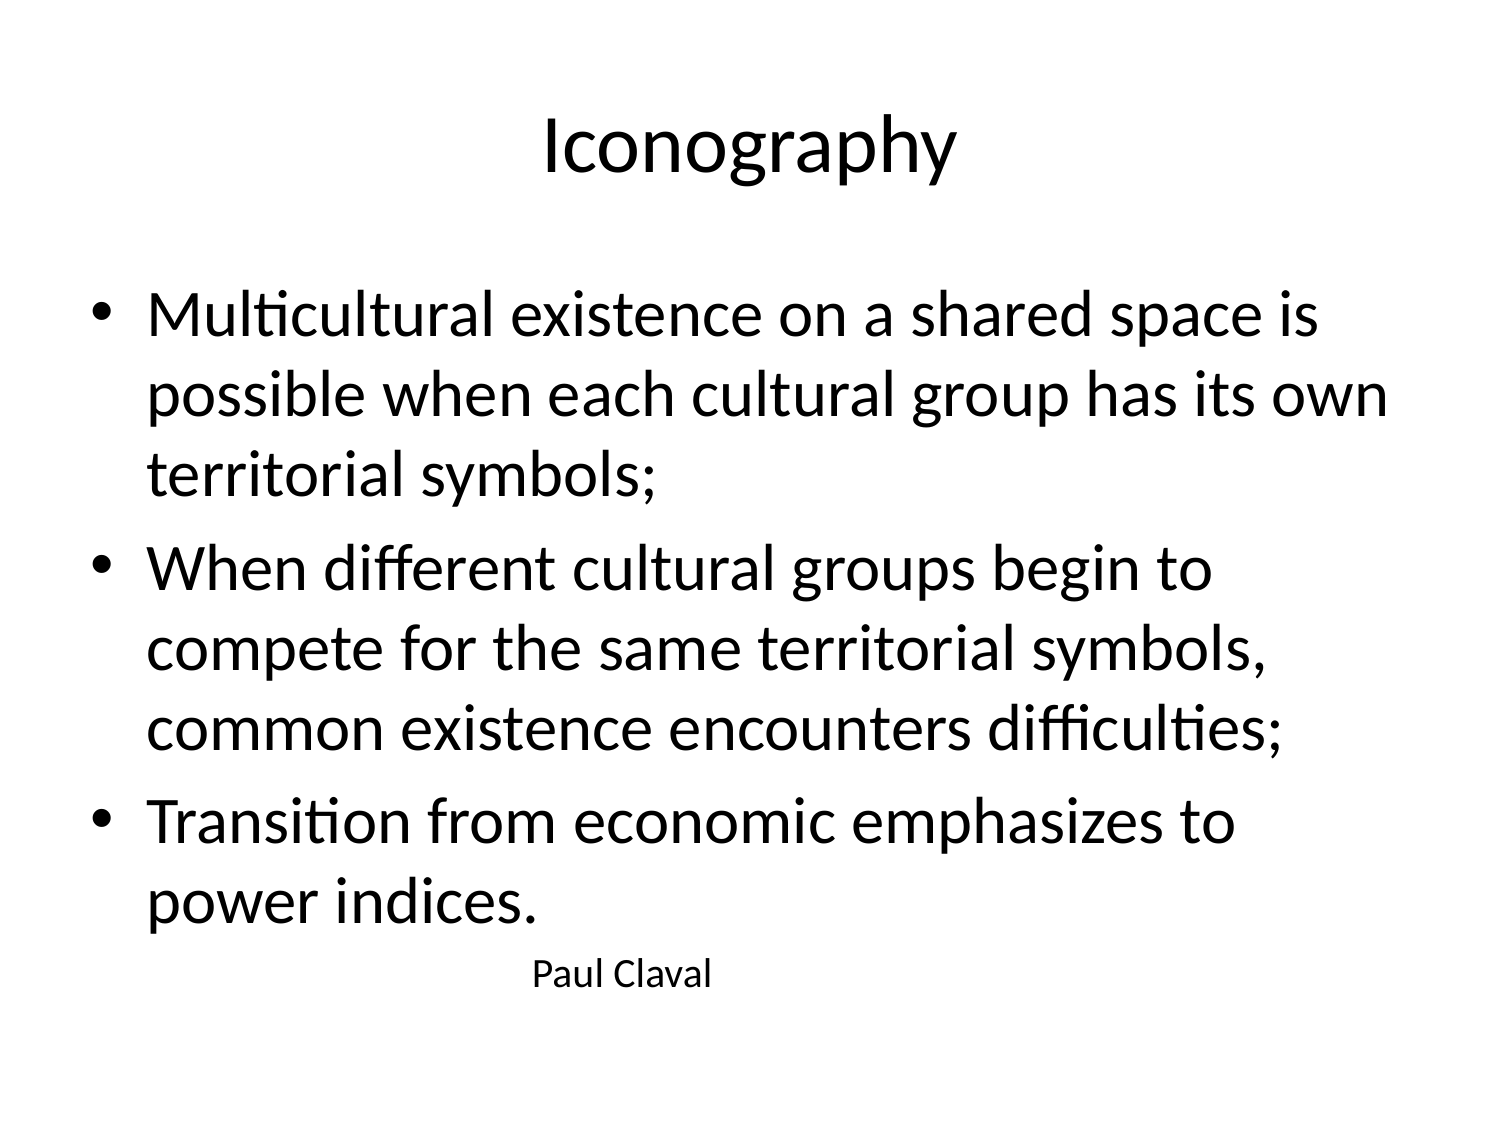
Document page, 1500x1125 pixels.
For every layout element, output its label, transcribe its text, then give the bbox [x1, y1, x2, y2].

title Iconography [75, 45, 1425, 233]
list Multicultural existence on a shared space is possible when each cultural group has its own territorial symbols; When different cultural groups begin to compete for the same territorial symbols, common existence encounters difficulties; Transition from economic emphasizes to power indices. Paul Claval [75, 262, 1425, 1005]
